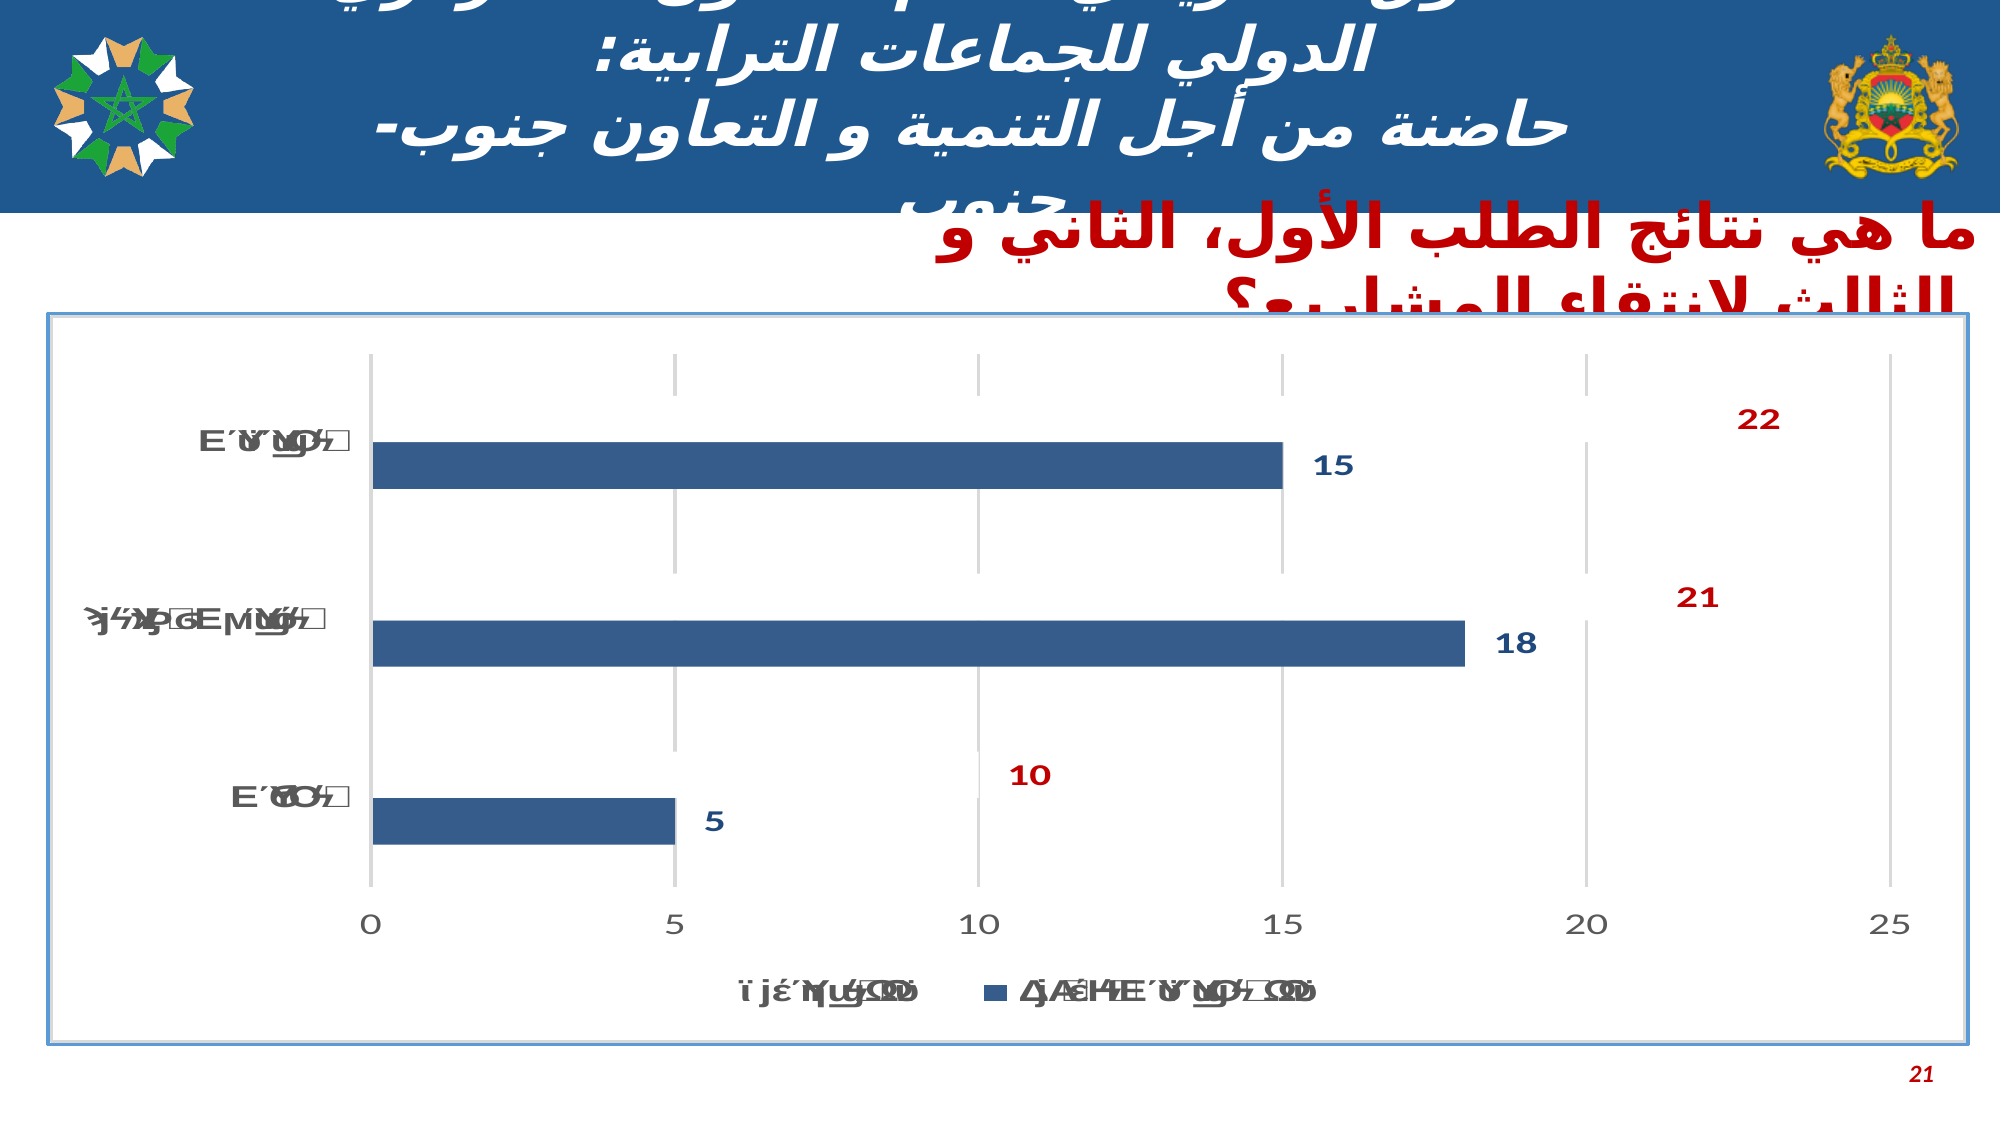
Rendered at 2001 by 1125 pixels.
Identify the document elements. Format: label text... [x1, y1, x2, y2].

text_box ما هي نتائج الطلب الأول، الثاني و الثالث لانتقاء المشاريع؟ [793, 187, 1981, 334]
picture [1824, 33, 1959, 179]
title الصندوق الافريقي لدعم التعاون اللامركزي الدولي للجماعات الترابية: حاضنة من أجل التنمية و التعاون جنوب-جنوب [271, 15, 1690, 153]
picture [52, 35, 195, 178]
picture [49, 314, 1967, 1043]
slide_number 21 [1499, 1046, 1950, 1103]
